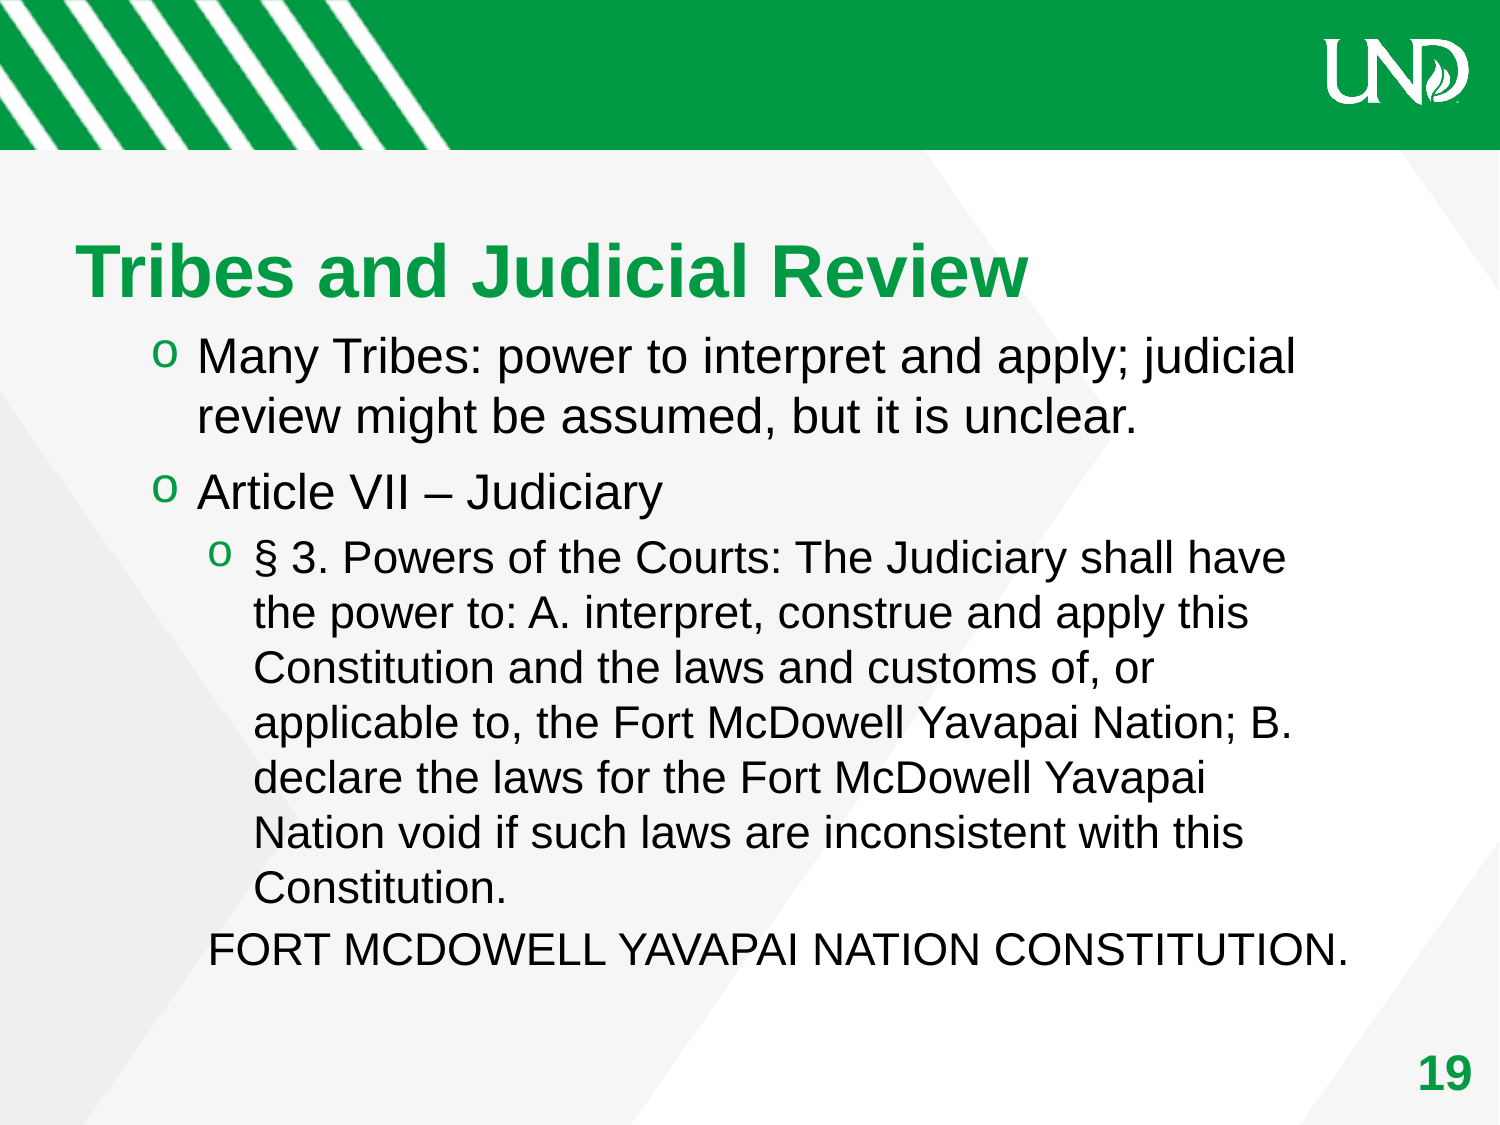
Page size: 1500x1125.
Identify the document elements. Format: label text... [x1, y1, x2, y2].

picture [0, 150, 1499, 1125]
title Tribes and Judicial Review [75, 224, 1352, 324]
picture [1308, 34, 1483, 110]
slide_number 19 [1388, 1014, 1500, 1125]
list Many Tribes: power to interpret and apply; judicial review might be assumed, but it is unclear. Article VII – Judiciary § 3. Powers of the Courts: The Judiciary shall have the power to: A. interpret, construe and apply this Constitution and the laws and customs of, or applicable to, the Fort McDowell Yavapai Nation; B. declare the laws for the Fort McDowell Yavapai Nation void if such laws are inconsistent with this Constitution. Fort McDowell Yavapai Nation Constitution. [150, 323, 1350, 1050]
